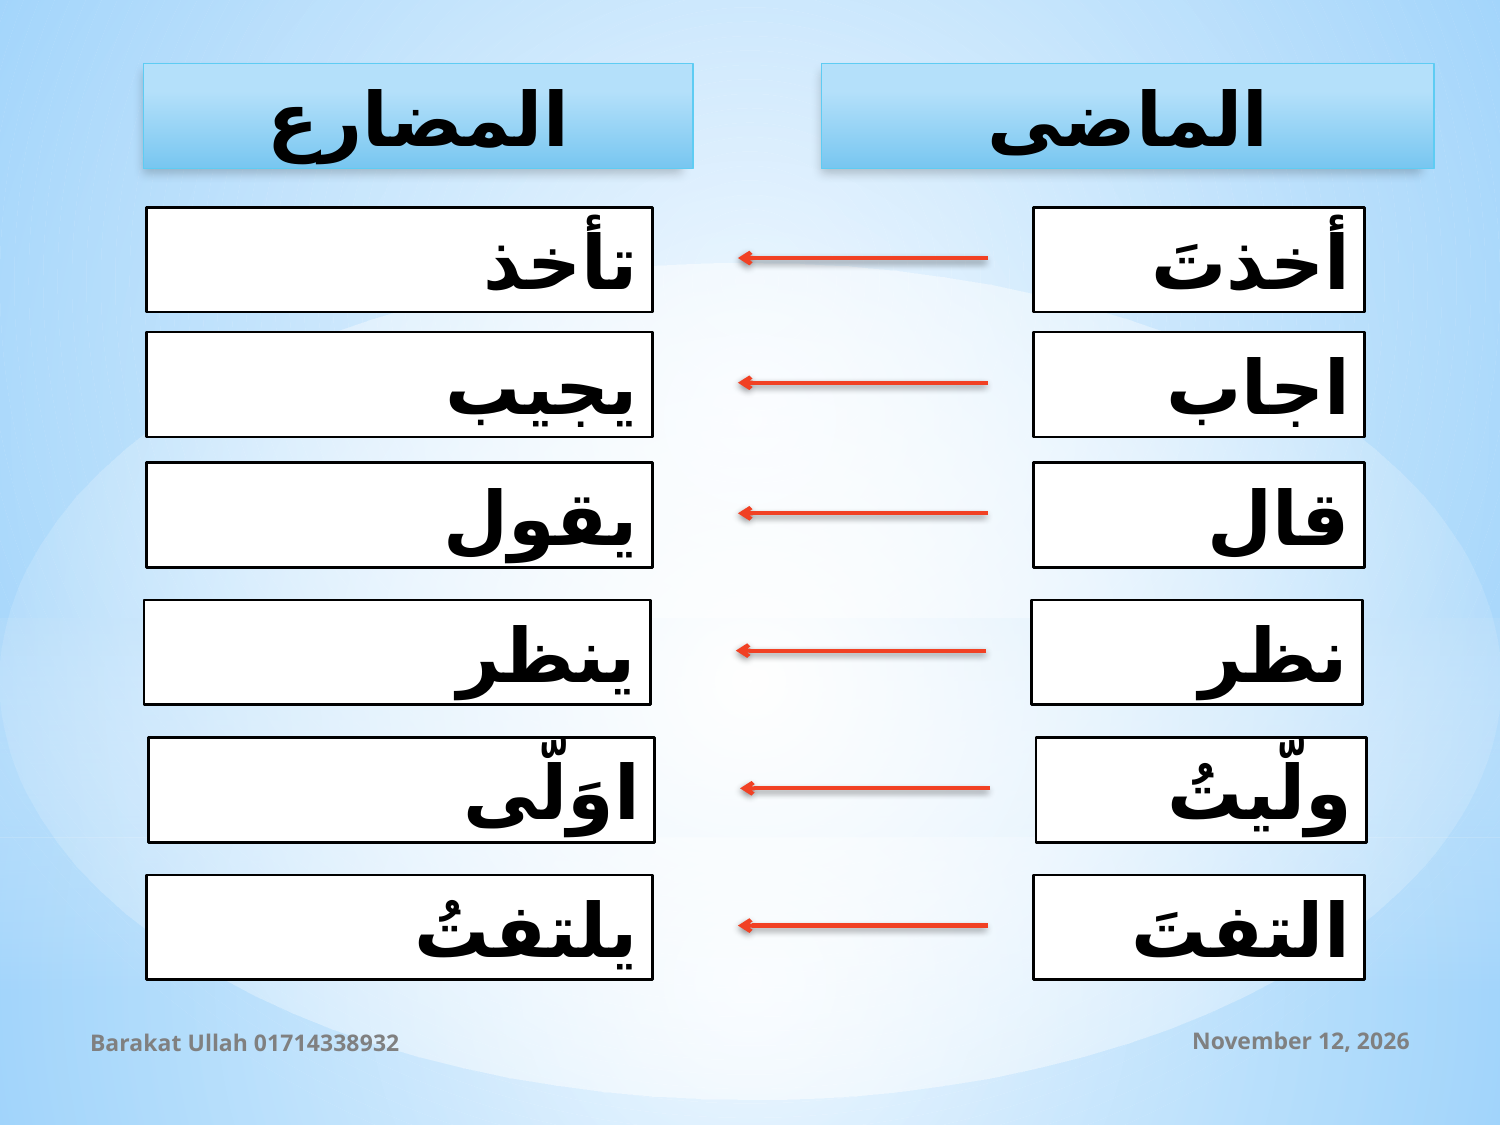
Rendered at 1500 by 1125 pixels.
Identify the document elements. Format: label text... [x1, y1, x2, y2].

text_box يلتفتُ [145, 874, 654, 981]
text_box ينظر [143, 599, 652, 706]
text_box اجاب [1032, 331, 1366, 438]
text_box أخذتَ [1032, 206, 1366, 313]
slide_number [1012, 1012, 1425, 1073]
text_box الماضى [821, 63, 1435, 169]
text_box يجيب [145, 331, 654, 438]
text_box التفتَ [1032, 874, 1366, 981]
text_box نظر [1030, 599, 1364, 706]
text_box تأخذ [145, 206, 654, 313]
text_box قال [1032, 461, 1366, 569]
text_box يقول [145, 461, 654, 569]
text_box ولّيتُ [1035, 736, 1368, 844]
text_box المضارع [143, 63, 694, 169]
footer Barakat Ullah 01714338932 [75, 1012, 625, 1073]
text_box اوَلّى [147, 736, 656, 844]
